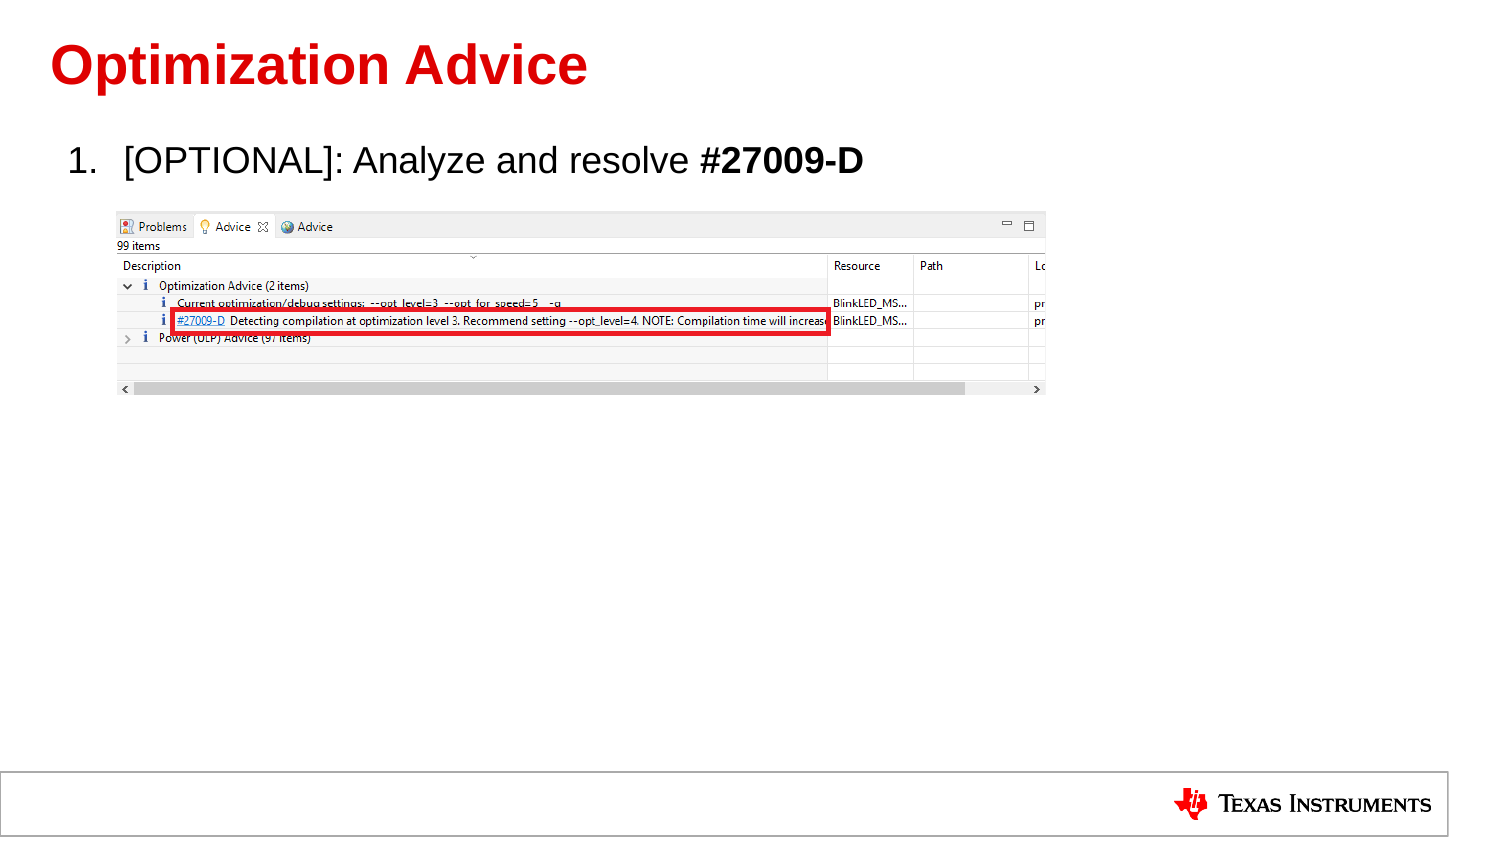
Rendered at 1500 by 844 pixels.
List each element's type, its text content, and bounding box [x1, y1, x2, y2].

picture [1174, 788, 1431, 820]
title Optimization Advice [37, 17, 1426, 119]
picture [115, 211, 1046, 396]
list [OPTIONAL]: Analyze and resolve #27009-D [54, 129, 1444, 759]
